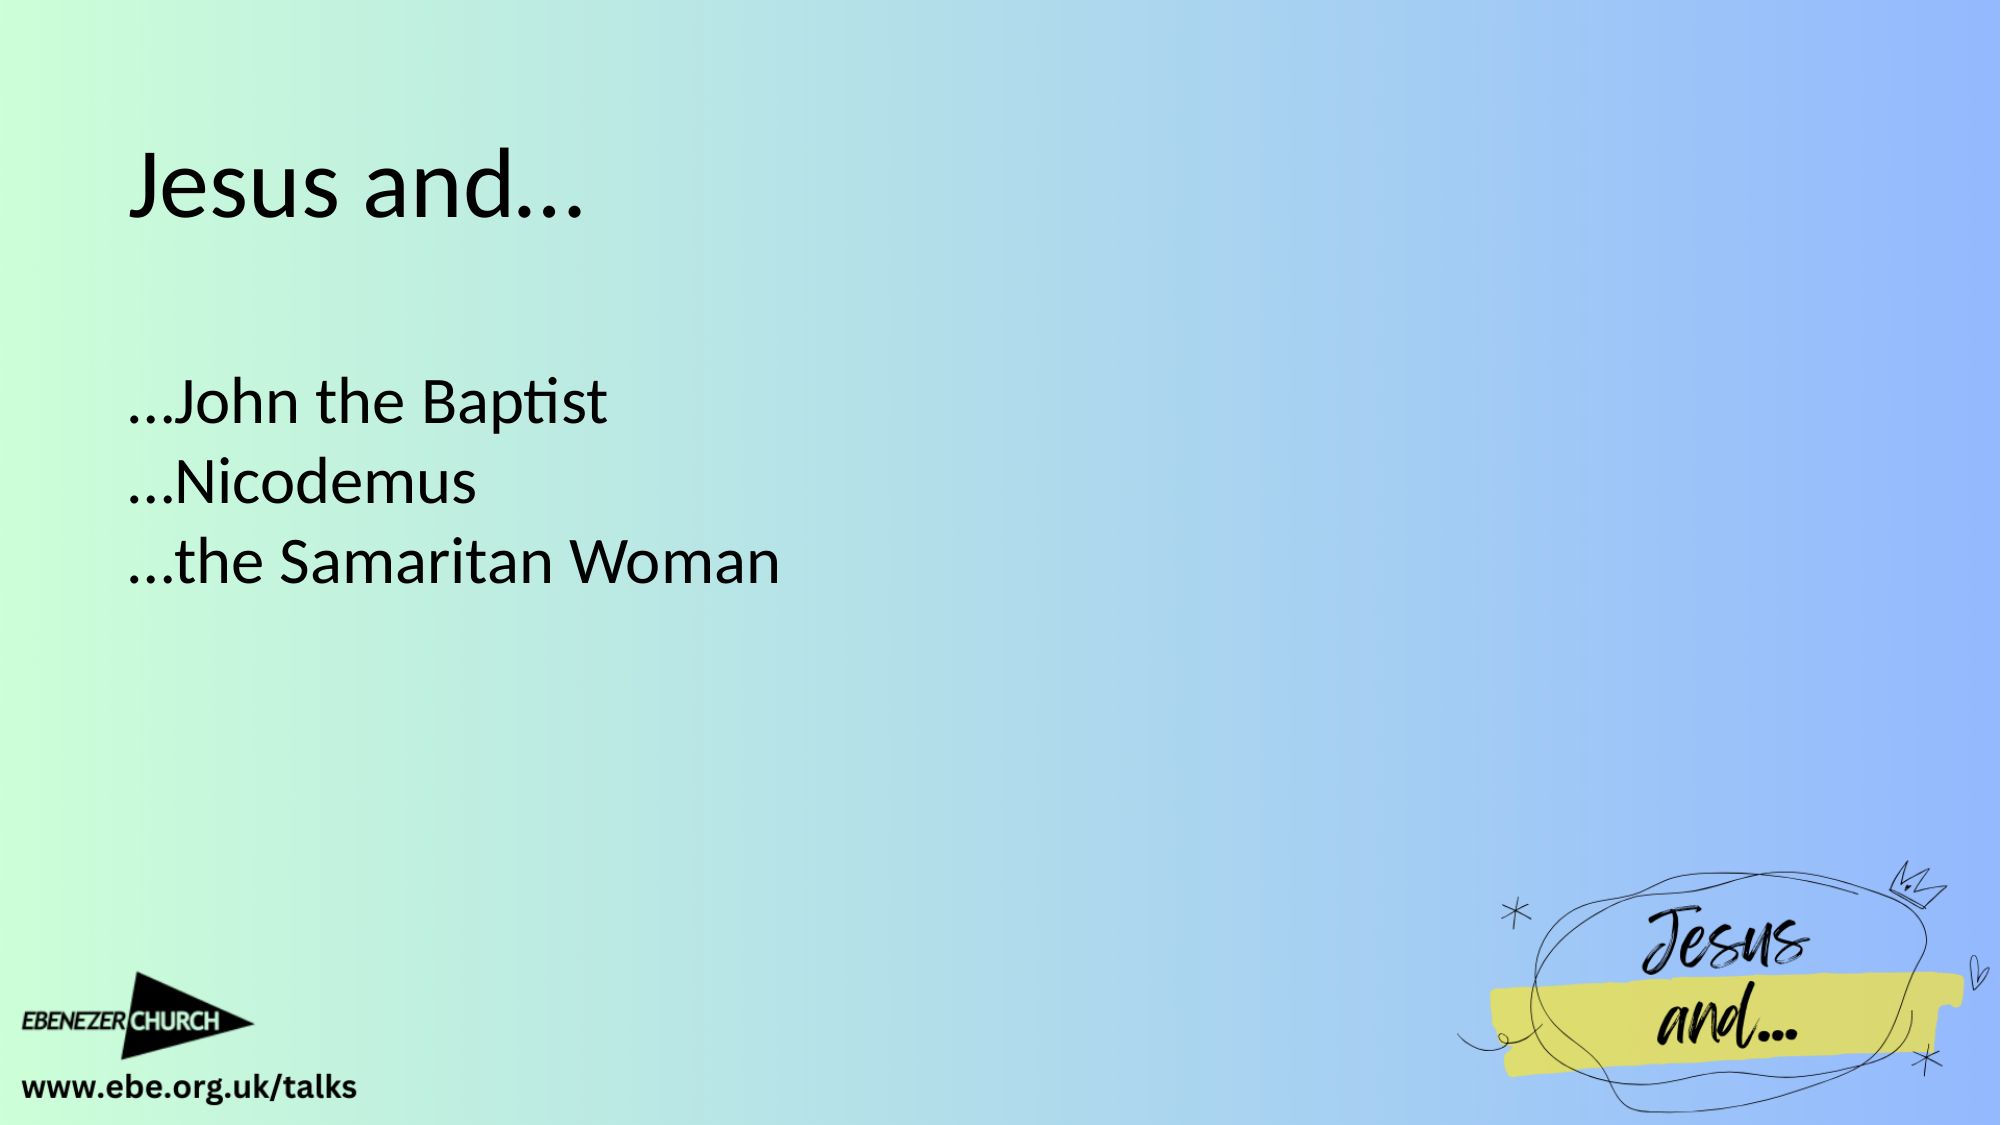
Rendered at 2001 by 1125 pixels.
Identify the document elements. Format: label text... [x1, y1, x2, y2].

picture [0, 0, 2000, 1125]
text_box Jesus and… …John the Baptist …Nicodemus …the Samaritan Woman [113, 109, 1257, 605]
